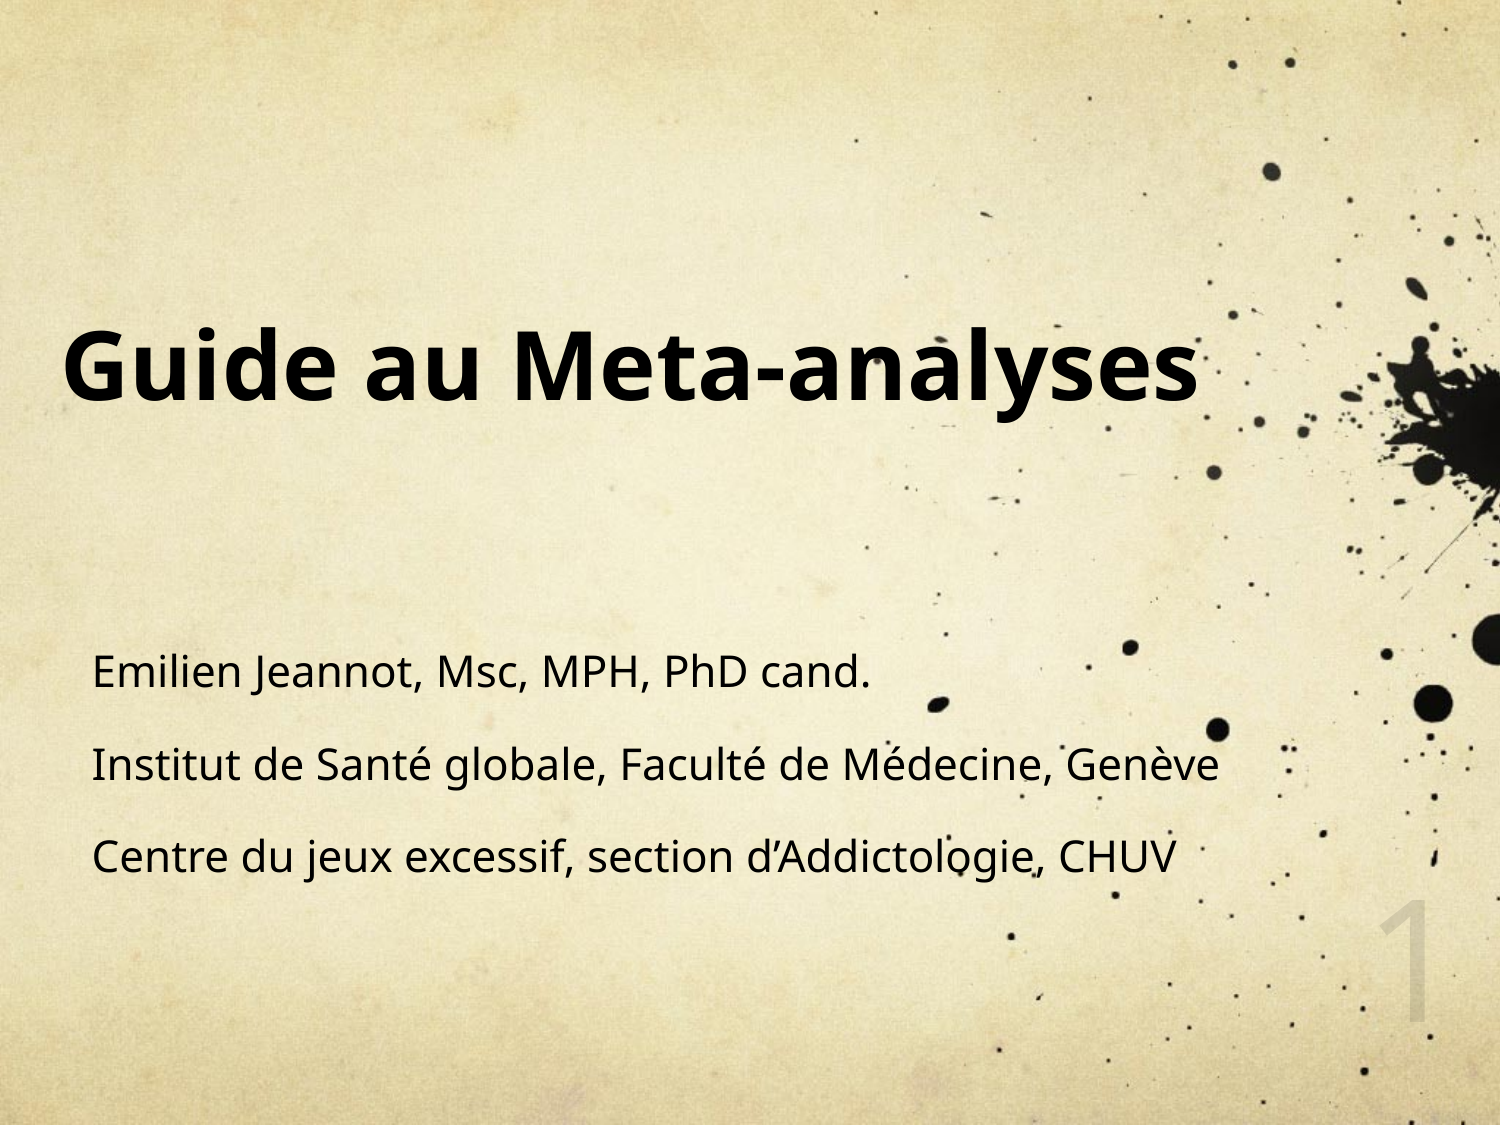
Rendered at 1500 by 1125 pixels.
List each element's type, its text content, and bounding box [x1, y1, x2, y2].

title Guide au Meta-analyses [52, 196, 1329, 420]
picture [0, 0, 1500, 1125]
slide_number 1 [1233, 898, 1478, 1039]
list Emilien Jeannot, Msc, MPH, PhD cand. Institut de Santé globale, Faculté de Médecine, Genève Centre du jeux excessif, section d’Addictologie, CHUV [76, 550, 1352, 882]
